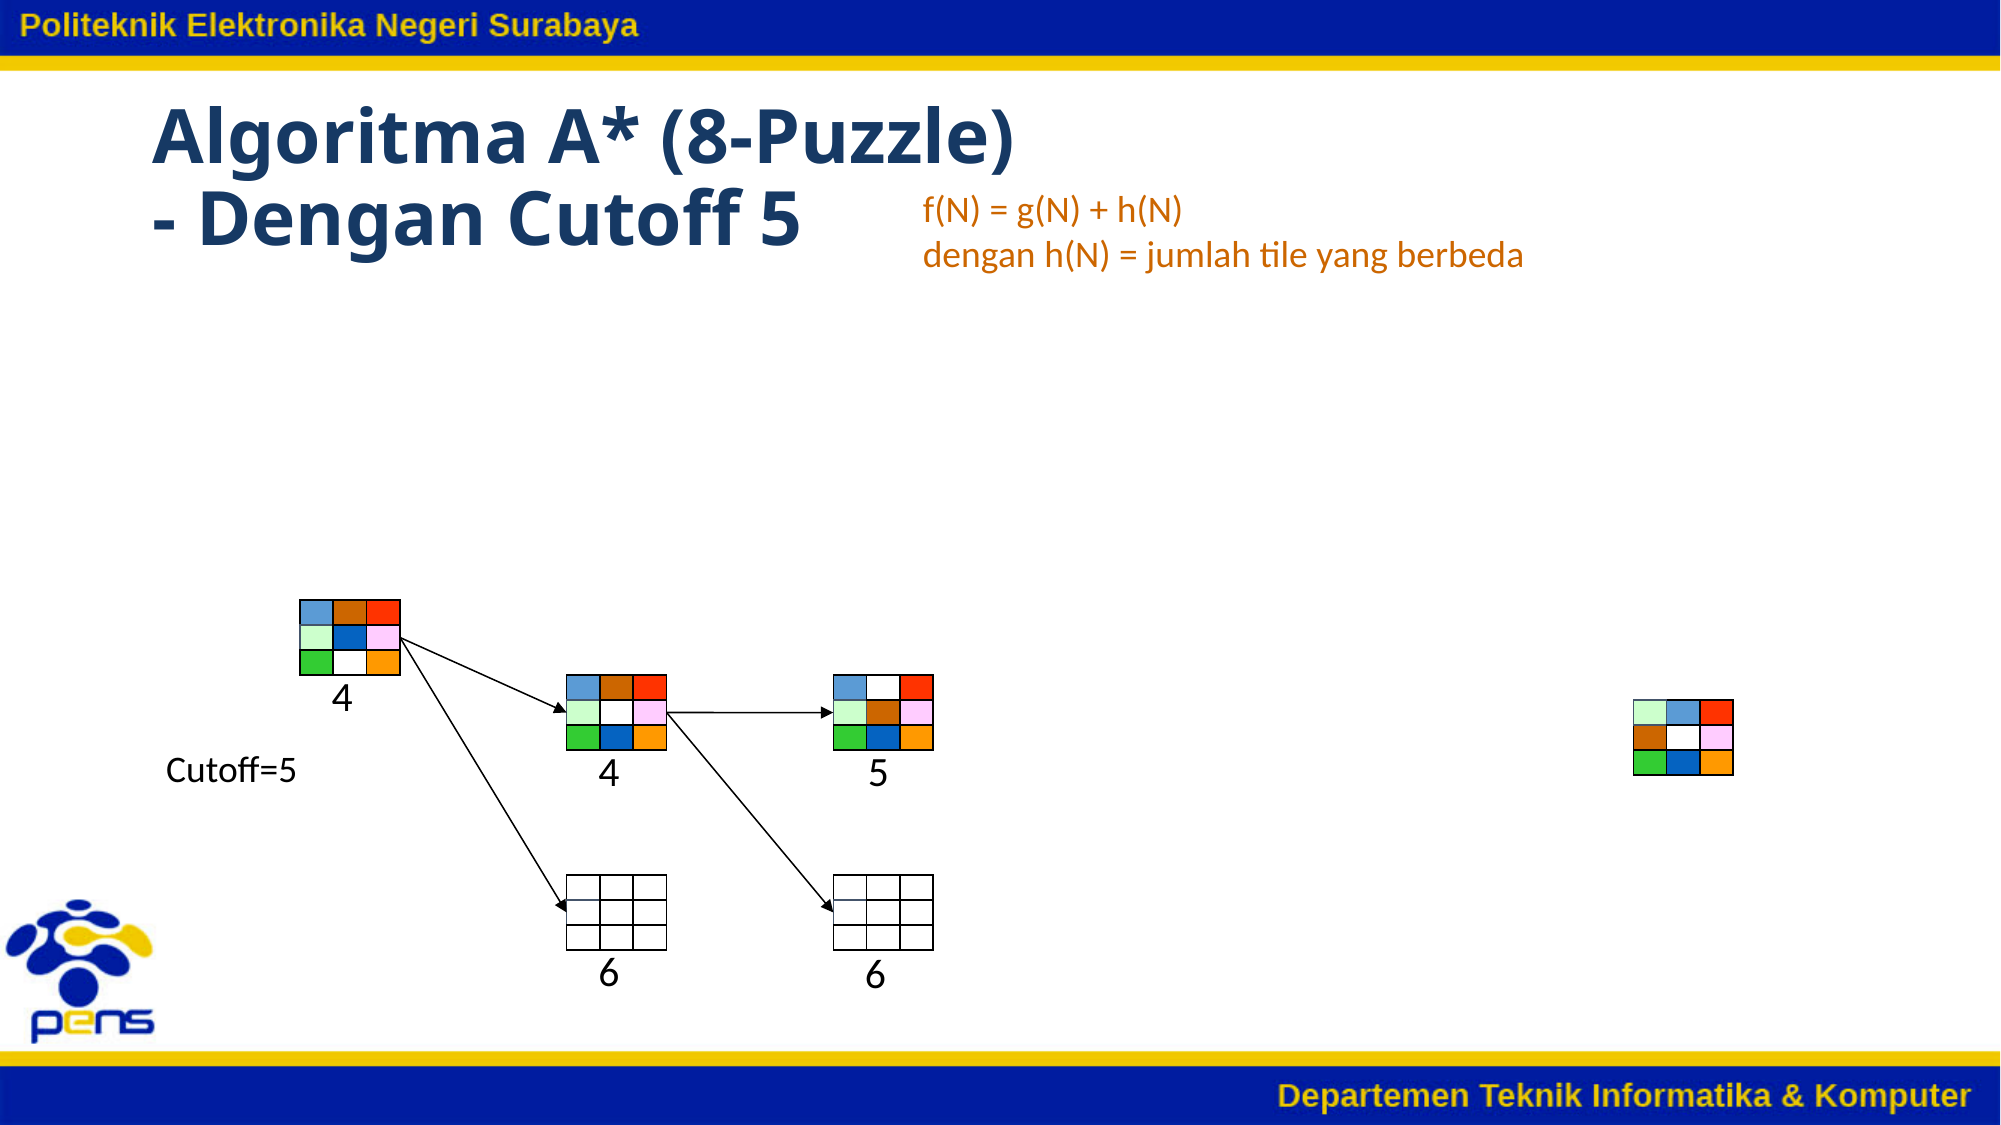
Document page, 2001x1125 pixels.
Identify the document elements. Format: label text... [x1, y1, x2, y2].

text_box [666, 803, 934, 1006]
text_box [399, 637, 667, 1004]
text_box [299, 599, 400, 729]
title Algoritma A* (8-Puzzle) - Dengan Cutoff 5 [137, 83, 1863, 278]
text_box Cutoff=5 [151, 737, 313, 798]
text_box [1633, 699, 1734, 775]
text_box f(N) = g(N) + h(N) dengan h(N) = jumlah tile yang berbeda [908, 177, 1541, 283]
picture [0, 0, 2001, 1125]
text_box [666, 674, 934, 803]
